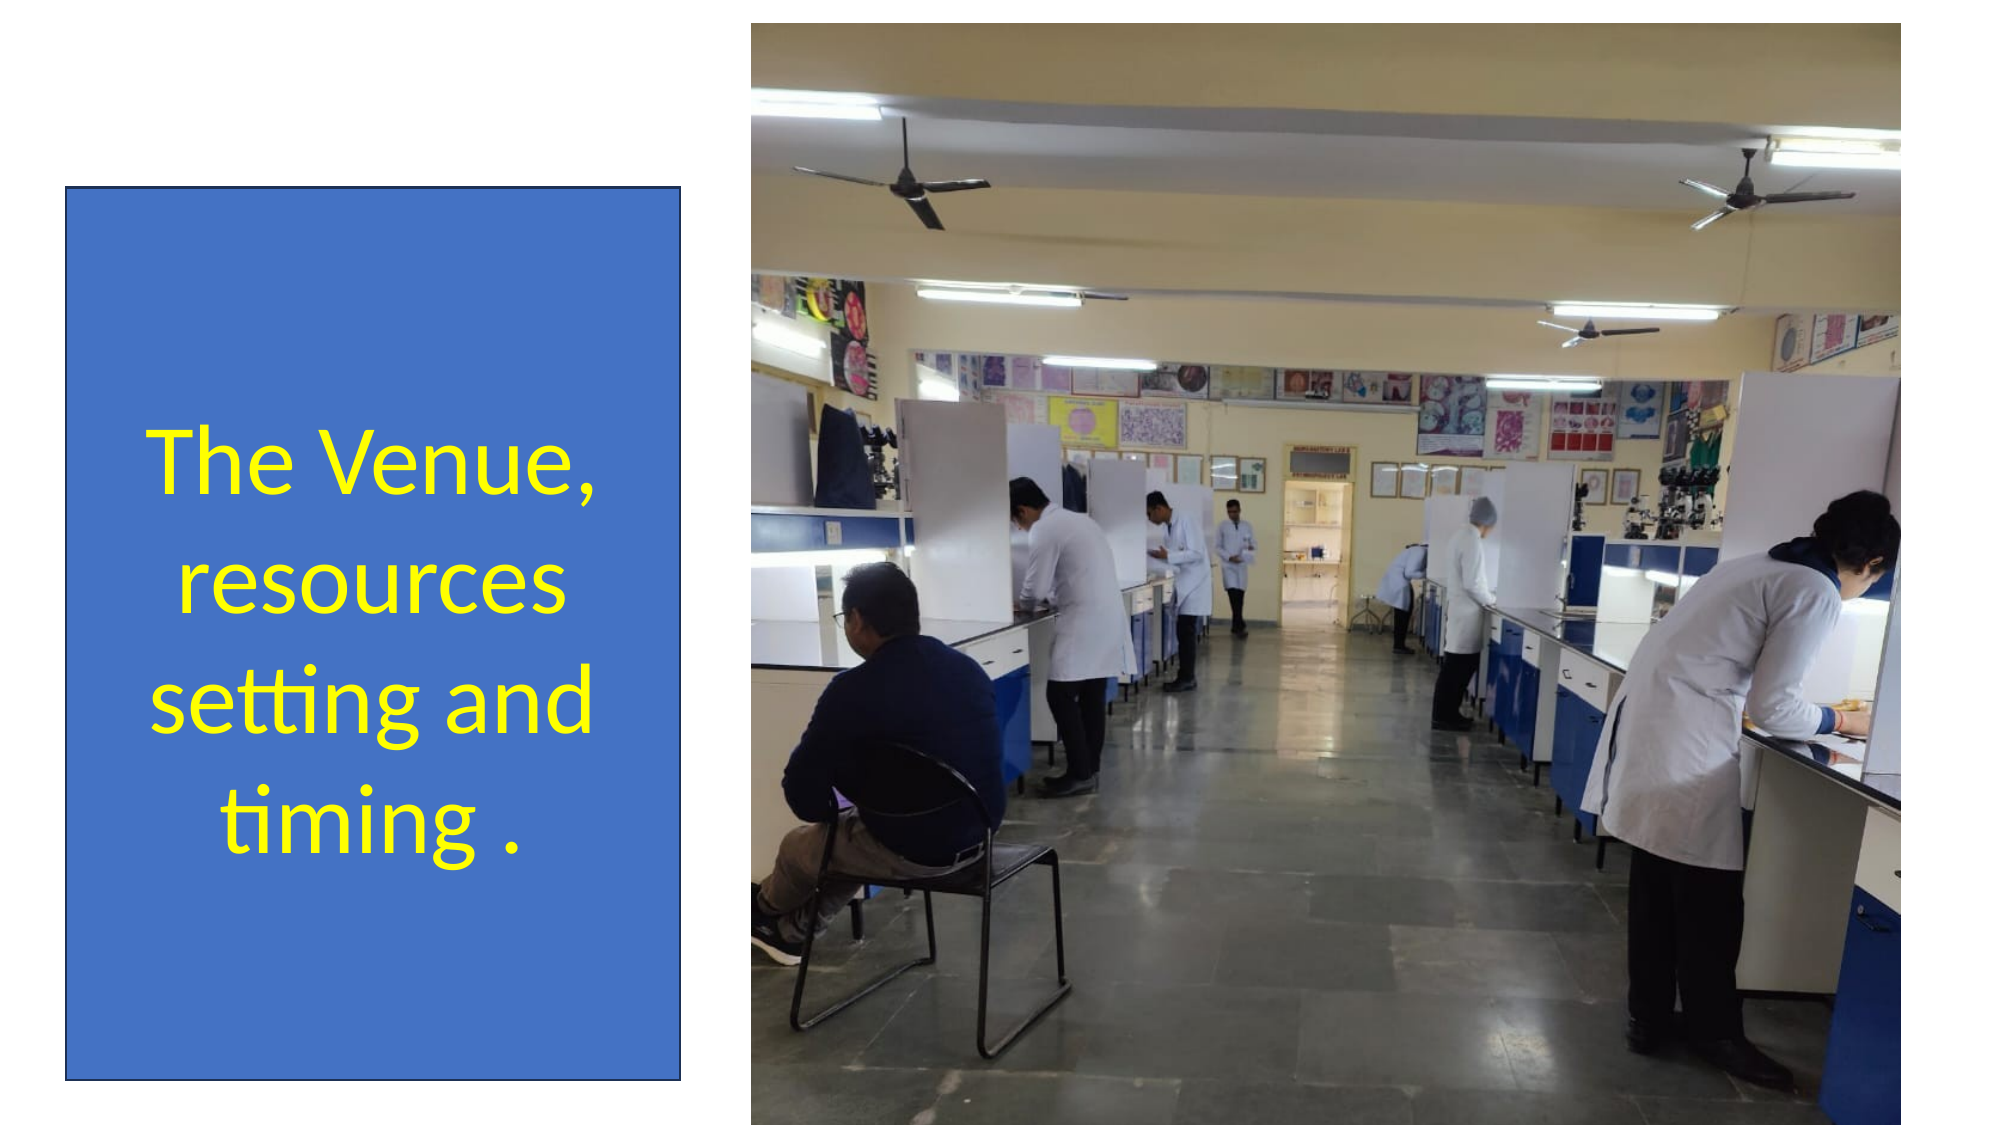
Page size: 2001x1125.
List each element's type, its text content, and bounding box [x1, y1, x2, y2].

picture [751, 23, 1901, 1125]
text_box The Venue, resources setting and timing . [65, 186, 681, 1081]
